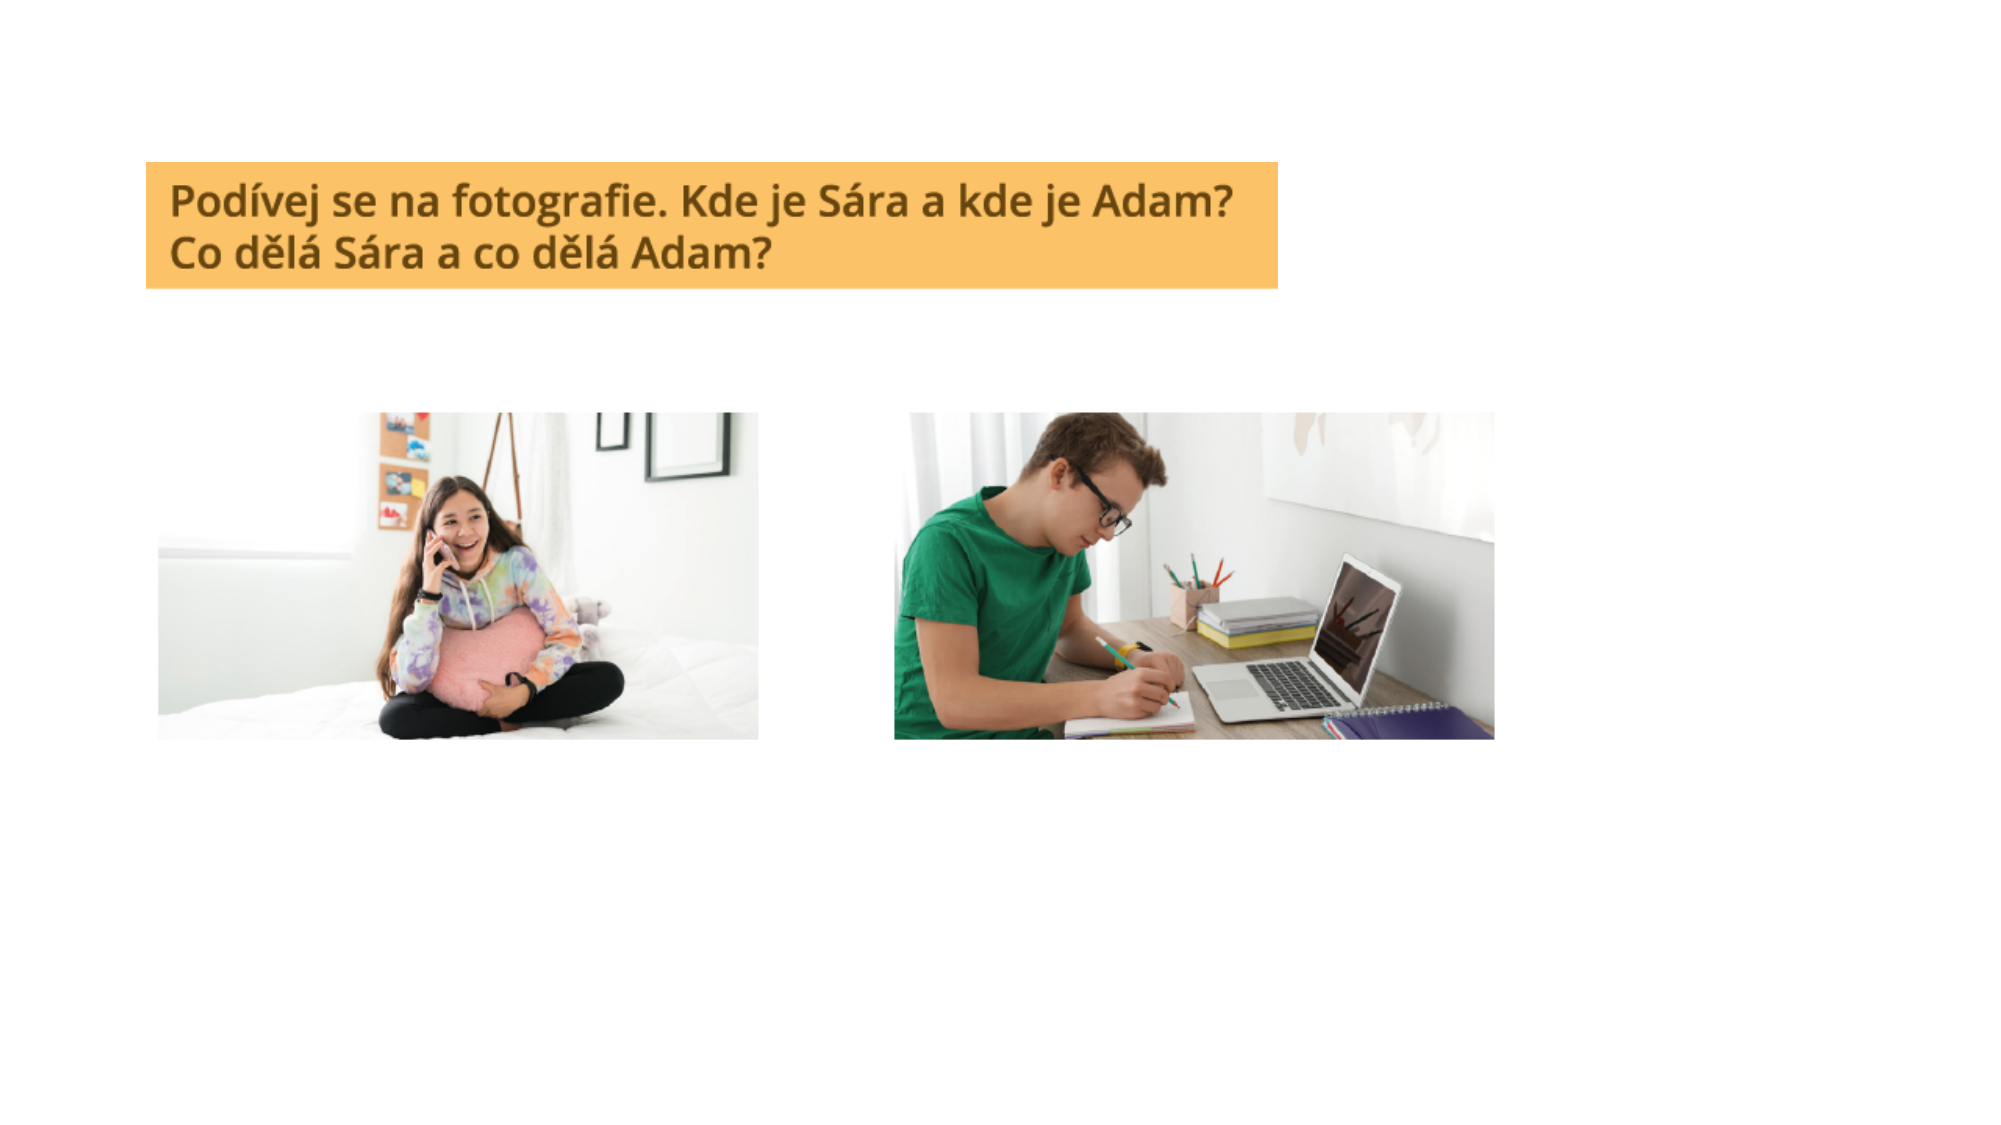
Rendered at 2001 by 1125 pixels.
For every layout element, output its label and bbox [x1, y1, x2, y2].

picture [146, 162, 1278, 291]
picture [121, 405, 1548, 765]
